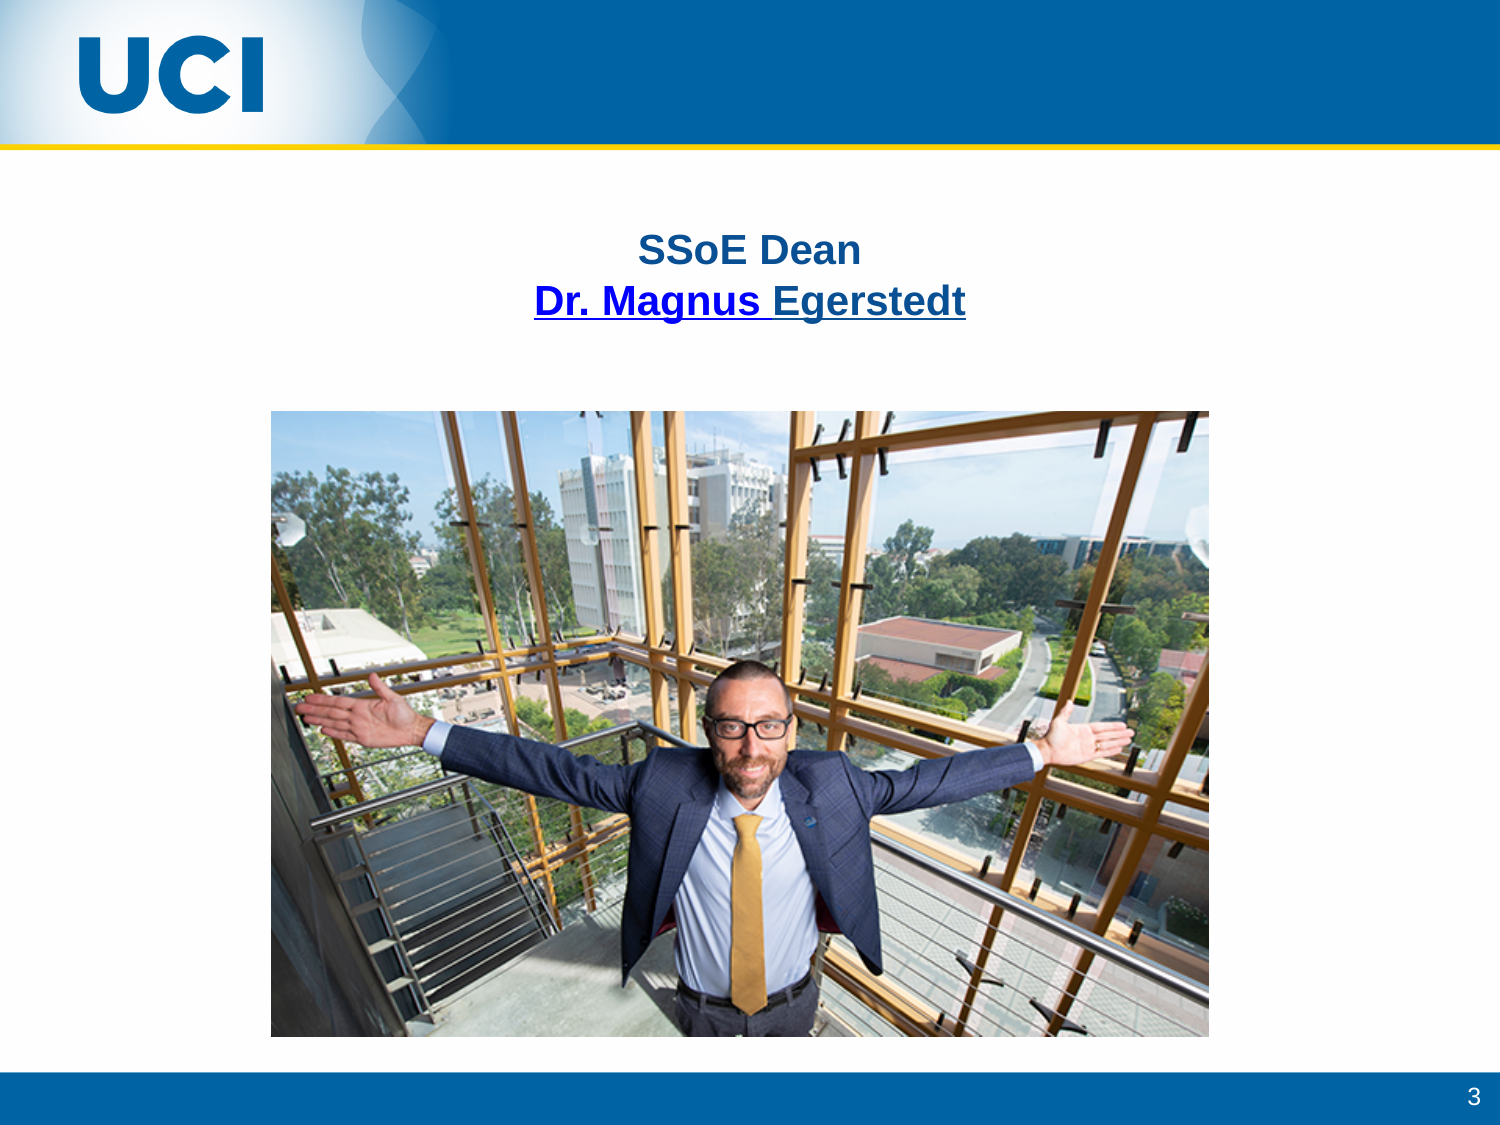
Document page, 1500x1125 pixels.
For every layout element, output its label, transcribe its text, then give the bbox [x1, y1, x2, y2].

slide_number 3 [1146, 1065, 1497, 1125]
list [271, 411, 1210, 1037]
title SSoE Dean Dr. Magnus Egerstedt [75, 164, 1425, 382]
picture [0, 0, 1500, 1125]
